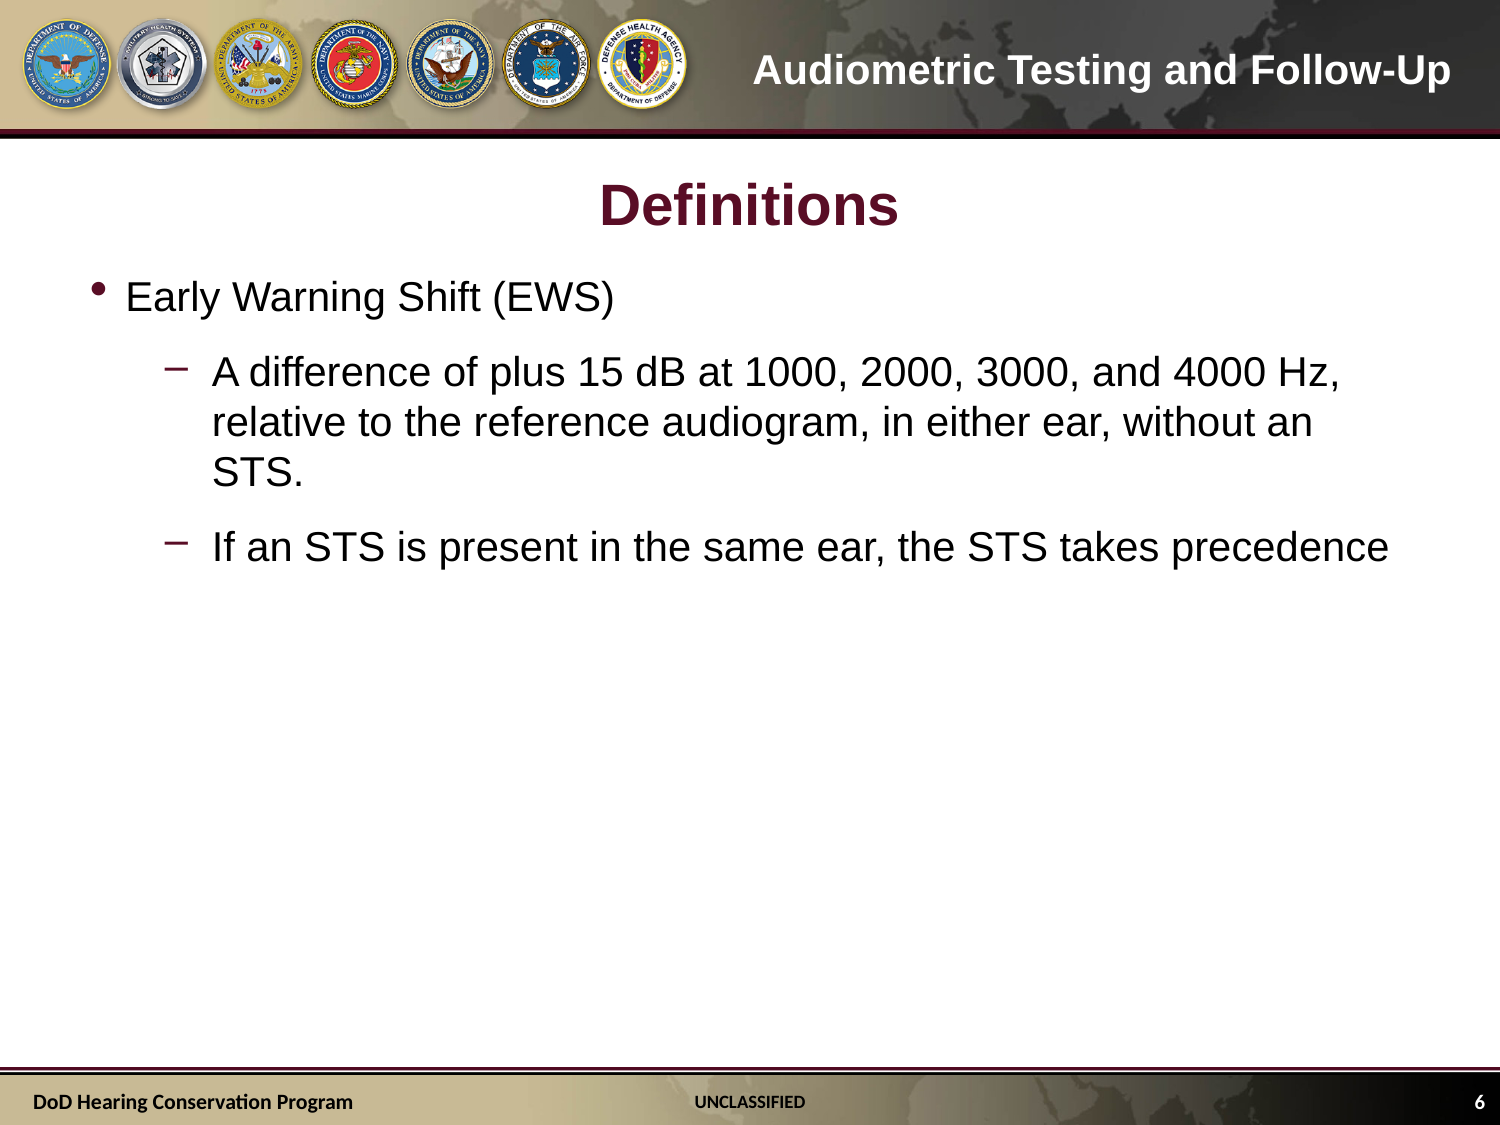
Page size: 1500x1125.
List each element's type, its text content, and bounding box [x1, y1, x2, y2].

picture [0, 0, 1500, 139]
picture [0, 1067, 1500, 1125]
title Definitions [74, 153, 1426, 251]
list Early Warning Shift (EWS) A difference of plus 15 dB at 1000, 2000, 3000, and 4000 Hz, relative to the reference audiogram, in either ear, without an STS. If an STS is present in the same ear, the STS takes precedence [74, 262, 1426, 1038]
